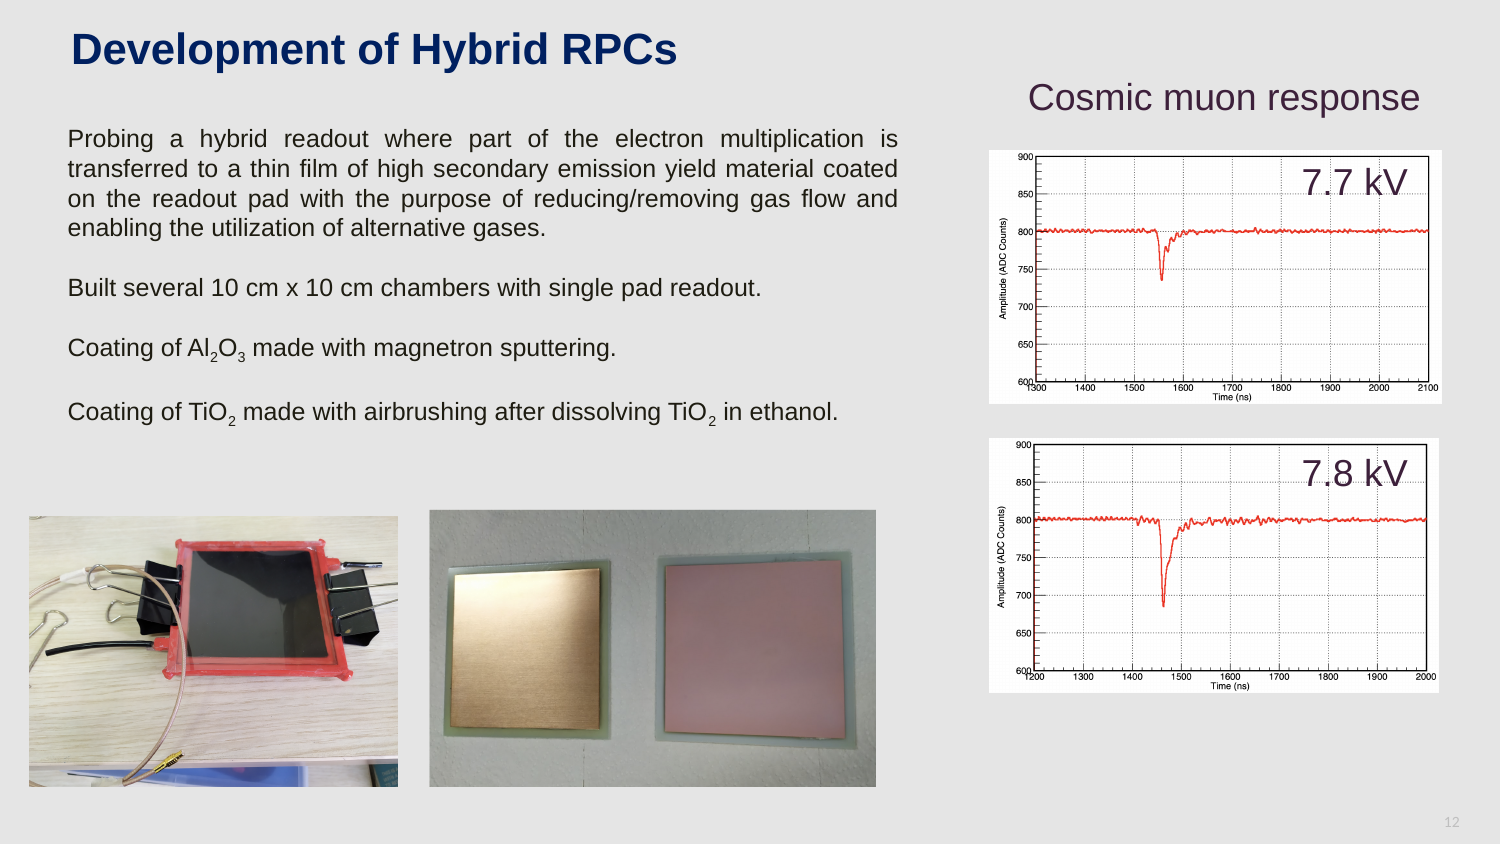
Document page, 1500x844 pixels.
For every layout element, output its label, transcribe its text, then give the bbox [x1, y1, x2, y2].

picture [430, 424, 876, 844]
text_box Cosmic muon response [1013, 65, 1436, 125]
picture [989, 149, 1442, 405]
picture [29, 516, 399, 787]
picture [989, 438, 1439, 693]
text_box Development of Hybrid RPCs [56, 12, 694, 81]
text_box Probing a hybrid readout where part of the electron multiplication is transferred to a thin film of high secondary emission yield material coated on the readout pad with the purpose of reducing/removing gas flow and enabling the utilization of alternative gases. Built several 10 cm x 10 cm chambers with single pad readout. Coating of Al2O3 made with magnetron sputtering. Coating of TiO2 made with airbrushing after dissolving TiO2 in ethanol. [53, 114, 916, 467]
slide_number 12 [1125, 798, 1475, 844]
